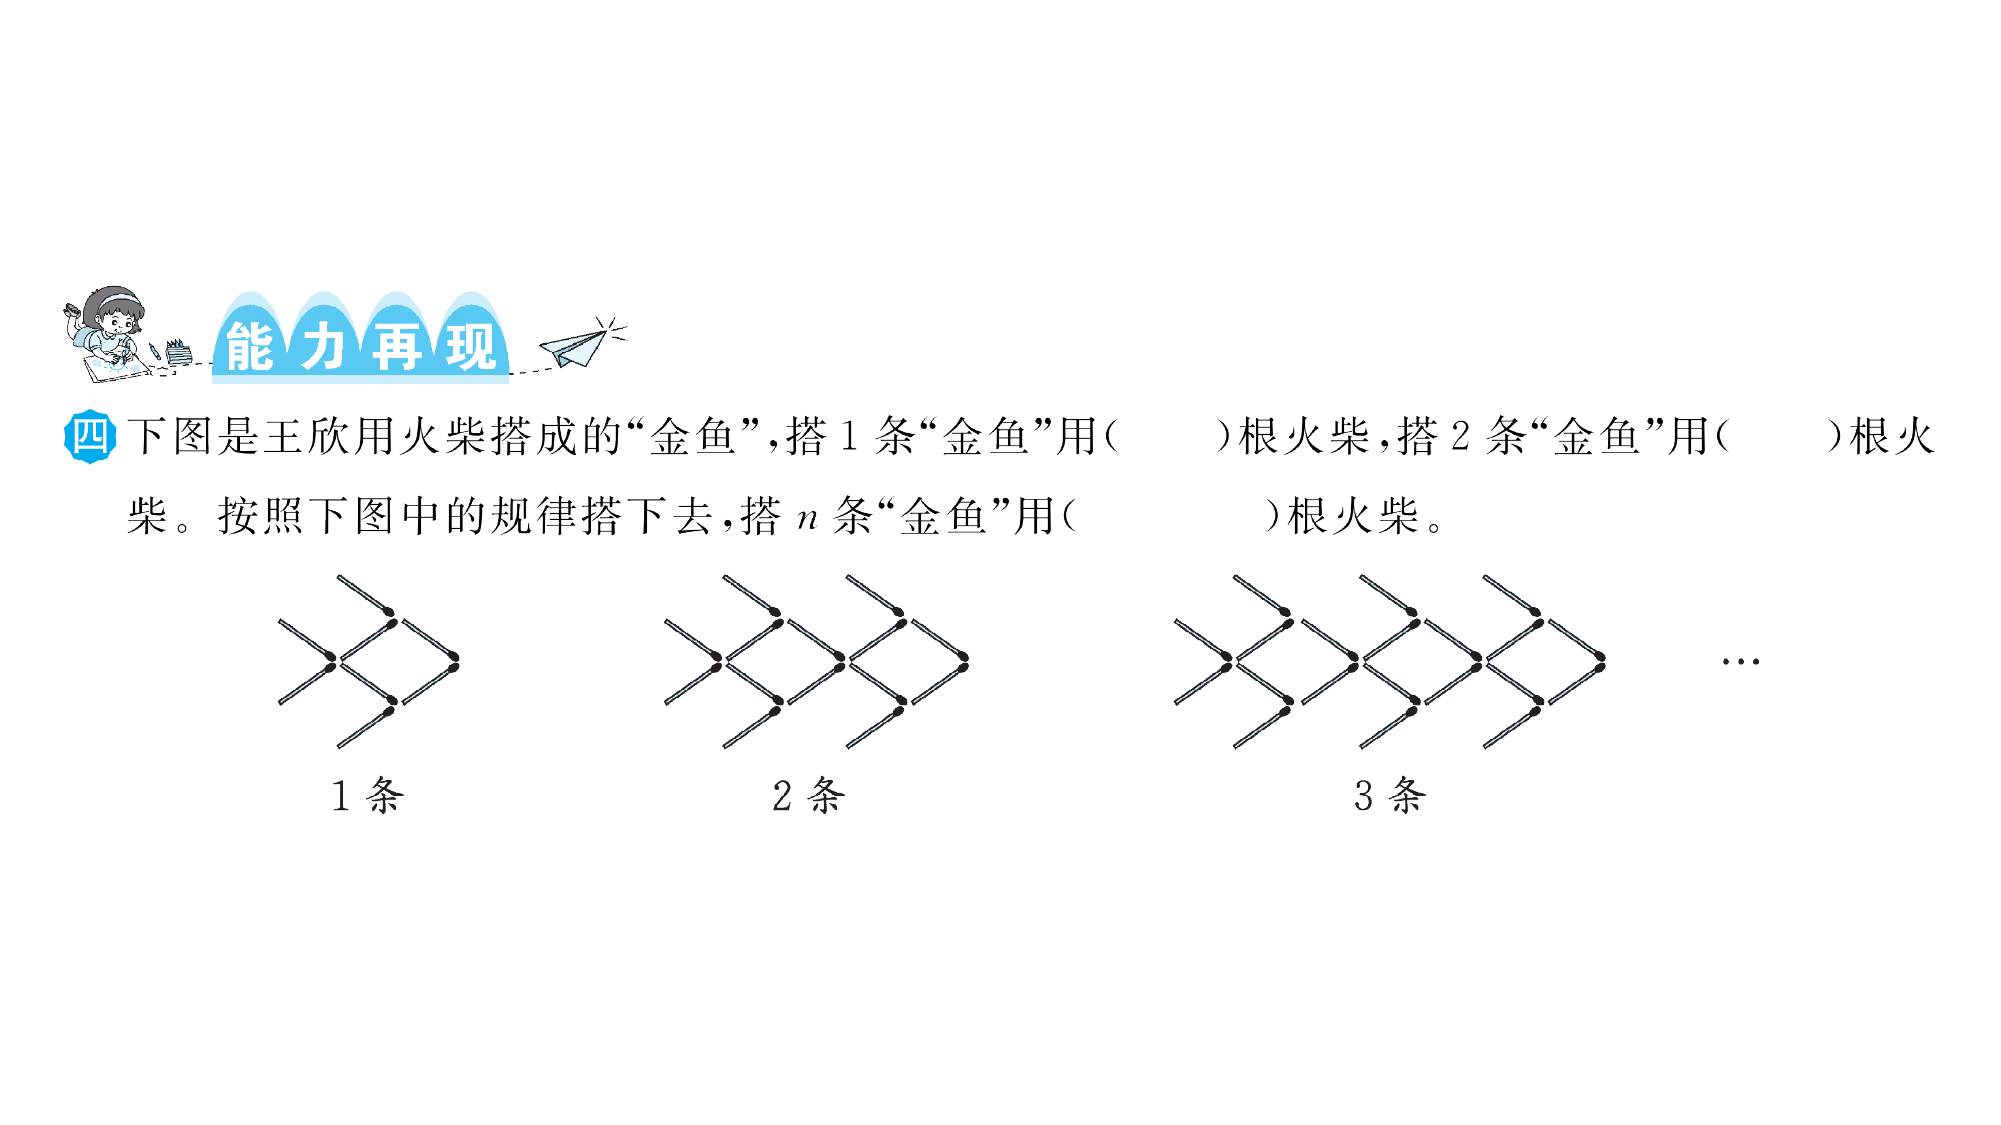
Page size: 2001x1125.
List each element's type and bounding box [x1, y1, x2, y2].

picture [58, 270, 1949, 823]
